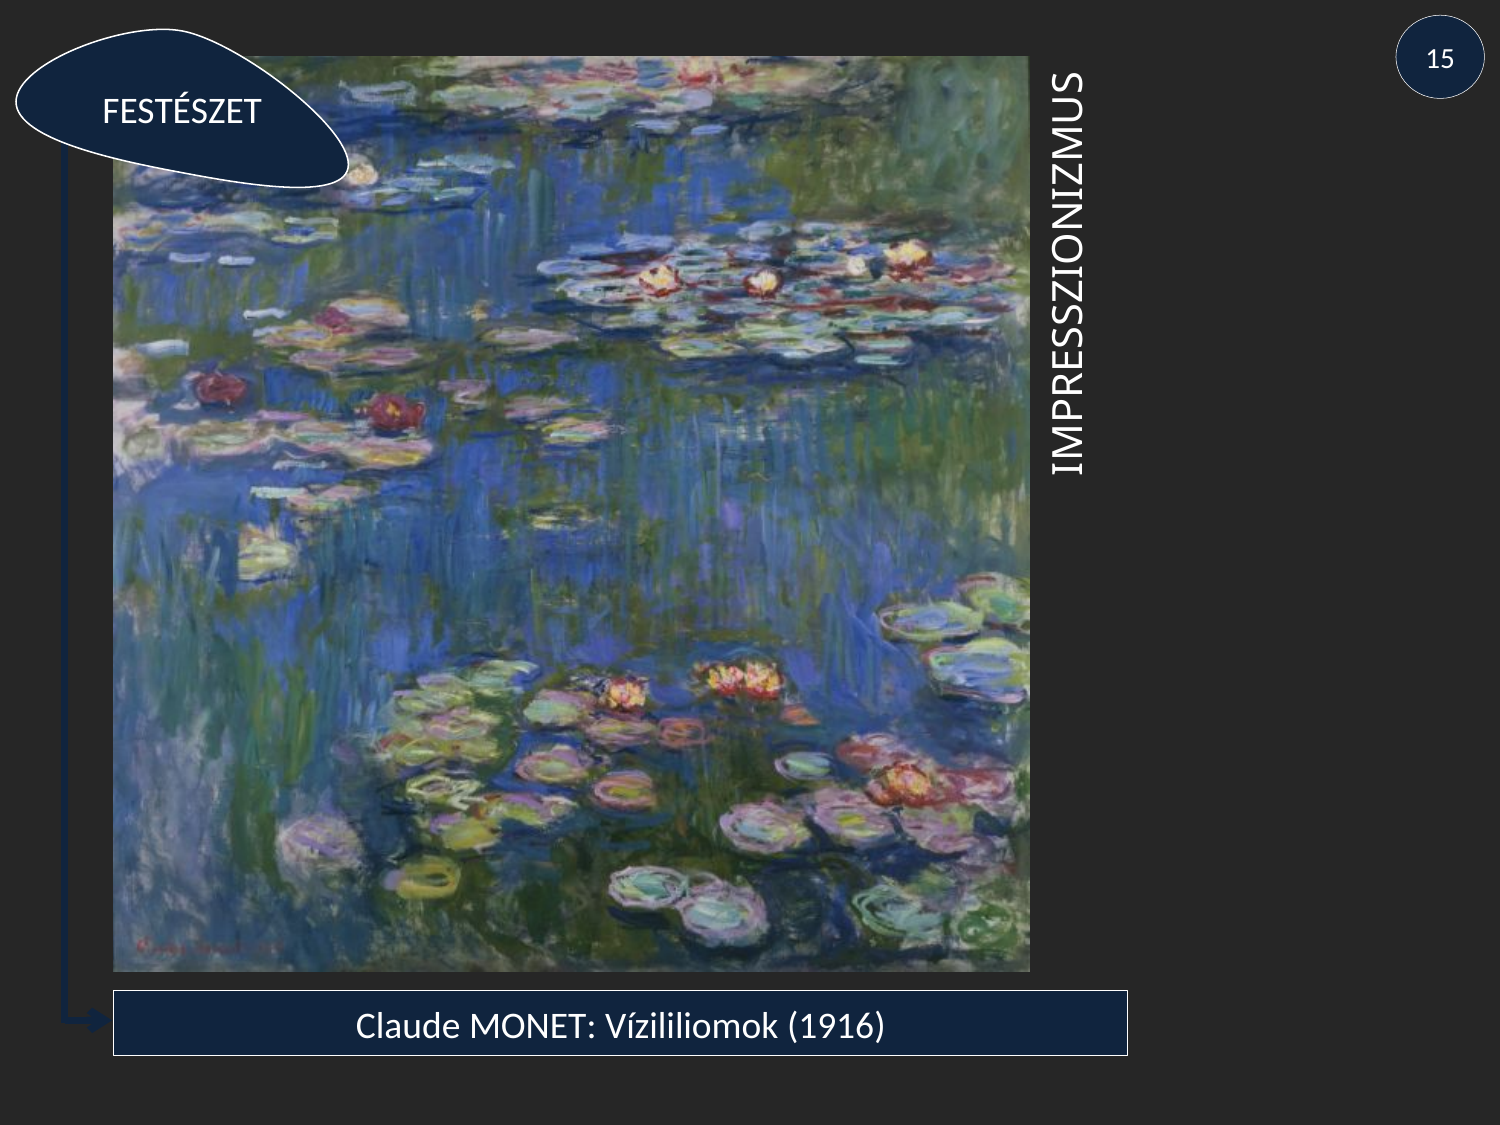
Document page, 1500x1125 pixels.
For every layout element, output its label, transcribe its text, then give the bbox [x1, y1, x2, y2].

text_box FESTÉSZET [13, 27, 244, 159]
text_box Claude MONET: Vízililiomok (1916) [111, 989, 1130, 1058]
picture [113, 56, 1031, 972]
text_box 15 [1393, 13, 1487, 101]
text_box IMPRESSZIONIZMUS [1033, 56, 1098, 782]
